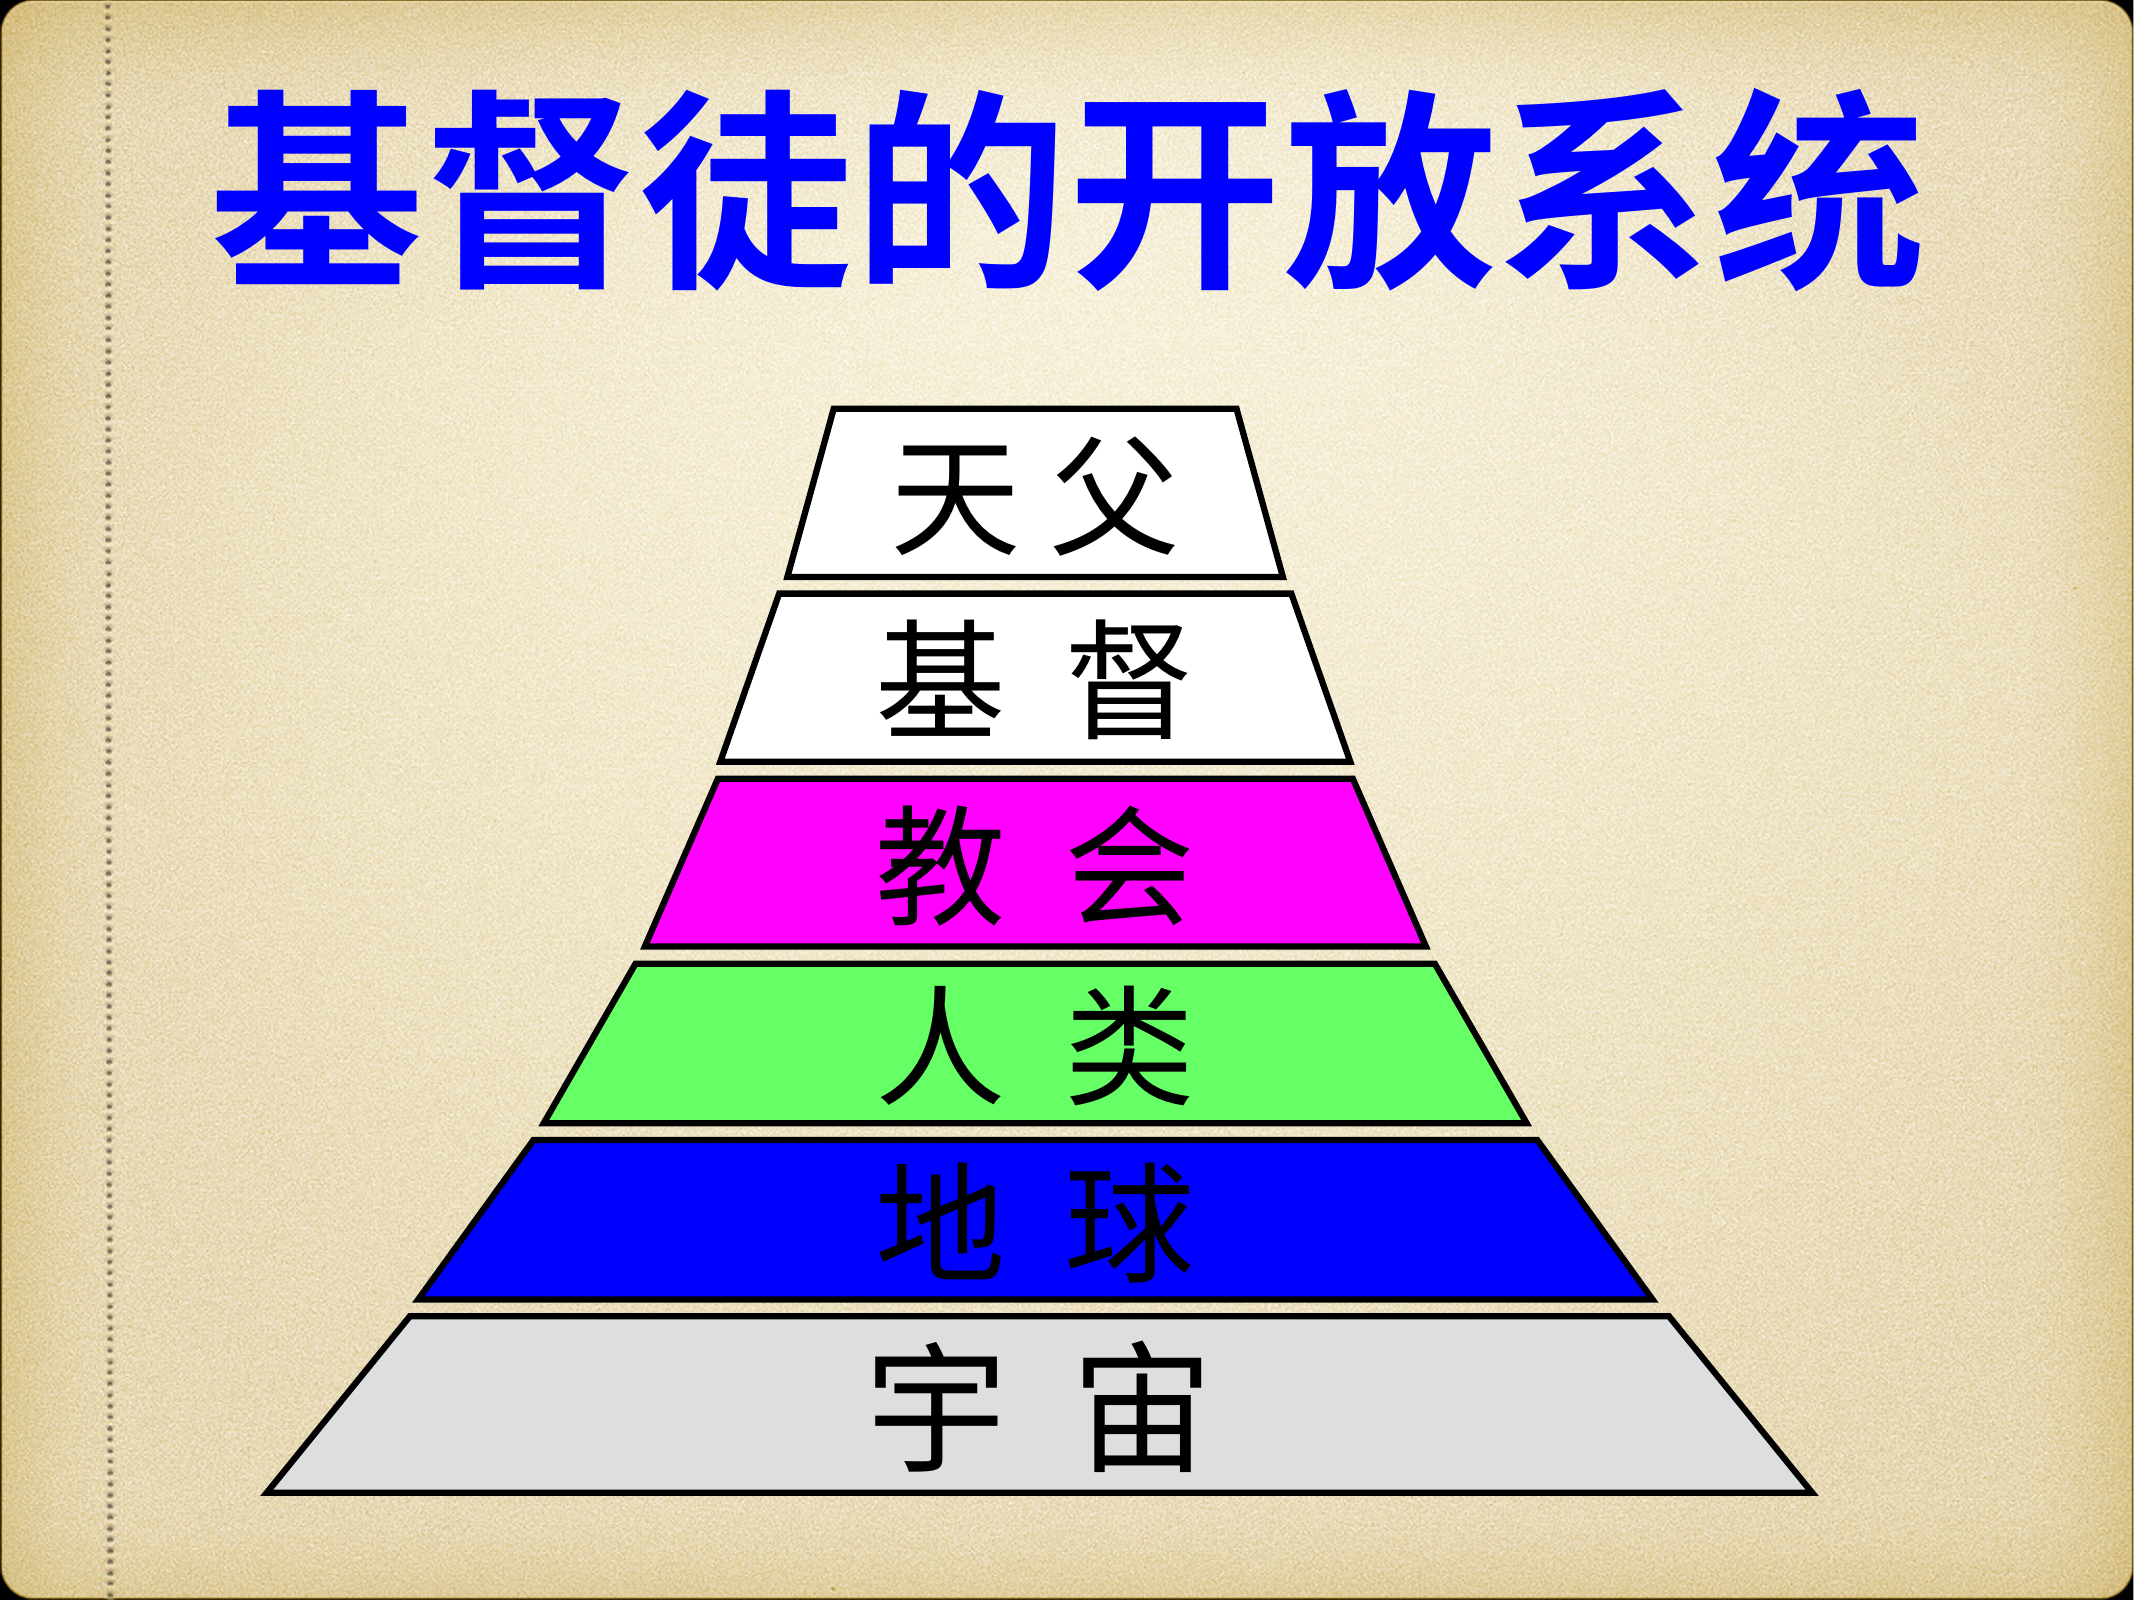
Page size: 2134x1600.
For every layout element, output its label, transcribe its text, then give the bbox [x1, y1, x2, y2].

text_box 人 类 [543, 963, 1527, 1124]
text_box 宇 宙 [266, 1316, 1813, 1493]
text_box 教 会 [644, 778, 1426, 947]
text_box 天 父 [787, 408, 1283, 577]
picture [0, 0, 2134, 1600]
text_box 地 球 [418, 1139, 1653, 1300]
text_box 基 督 [720, 593, 1351, 762]
title 基督徒的开放系统 [159, 17, 1979, 357]
